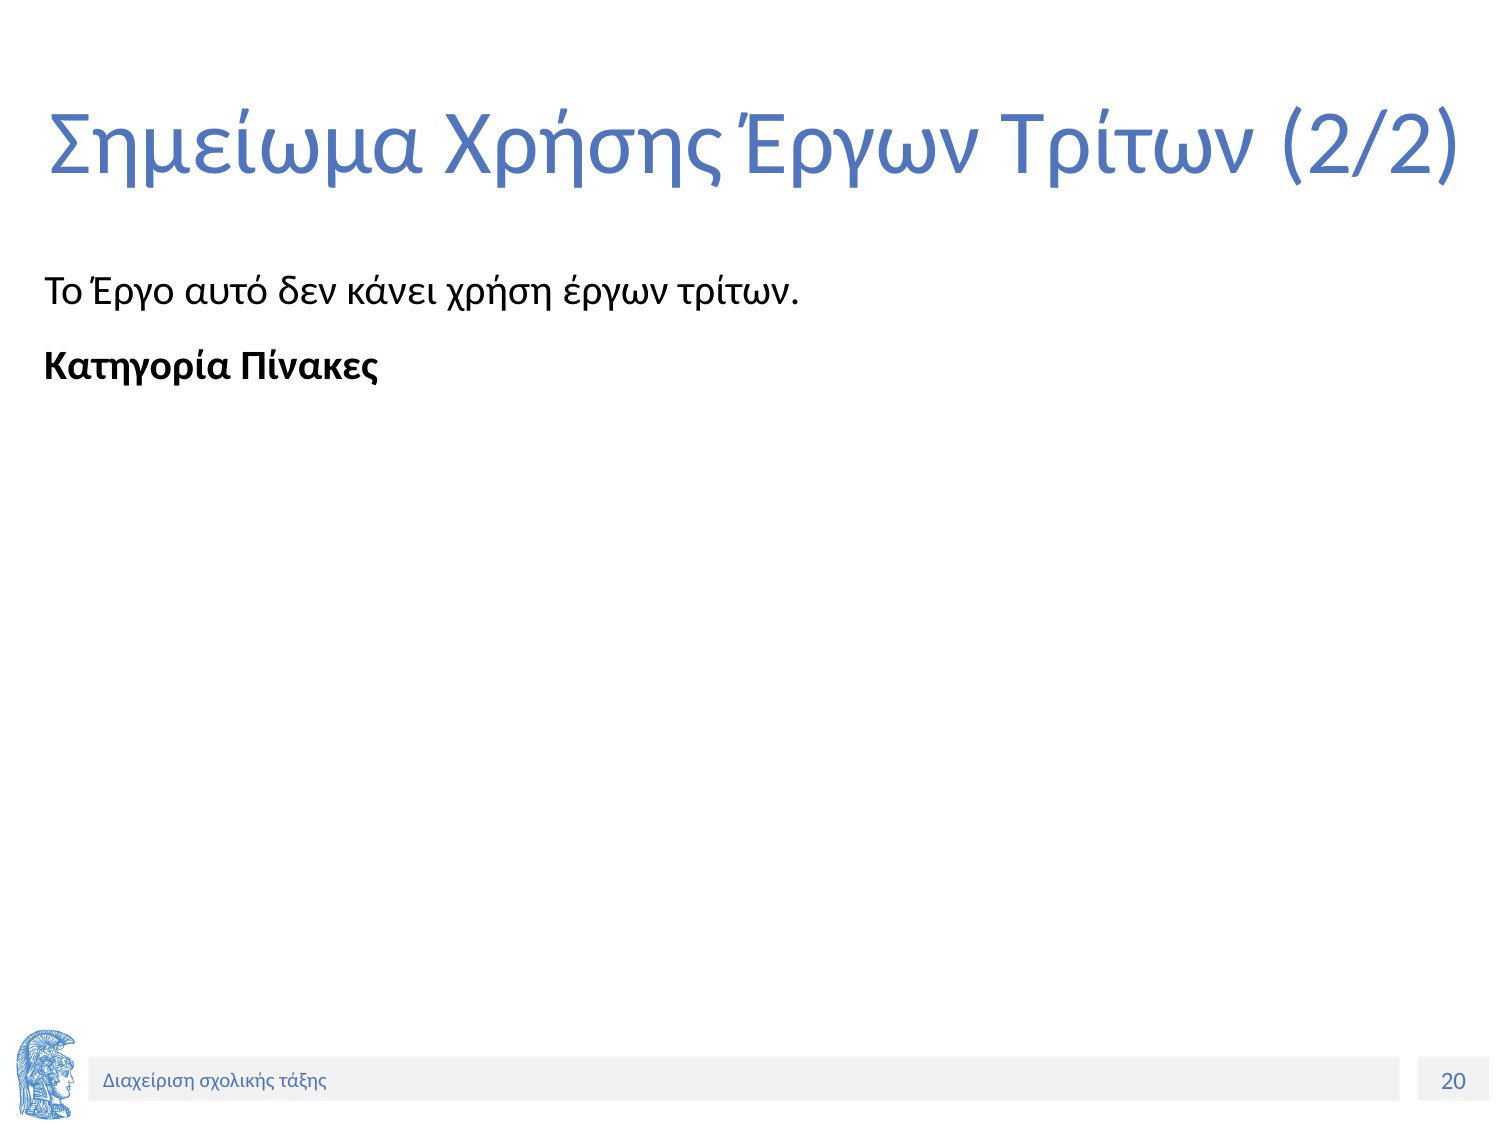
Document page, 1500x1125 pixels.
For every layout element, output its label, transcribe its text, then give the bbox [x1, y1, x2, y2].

title Σημείωμα Χρήσης Έργων Τρίτων (2/2) [29, 42, 1483, 231]
picture [9, 1026, 81, 1120]
list Το Έργο αυτό δεν κάνει χρήση έργων τρίτων. Κατηγορία Πίνακες [29, 255, 1459, 998]
